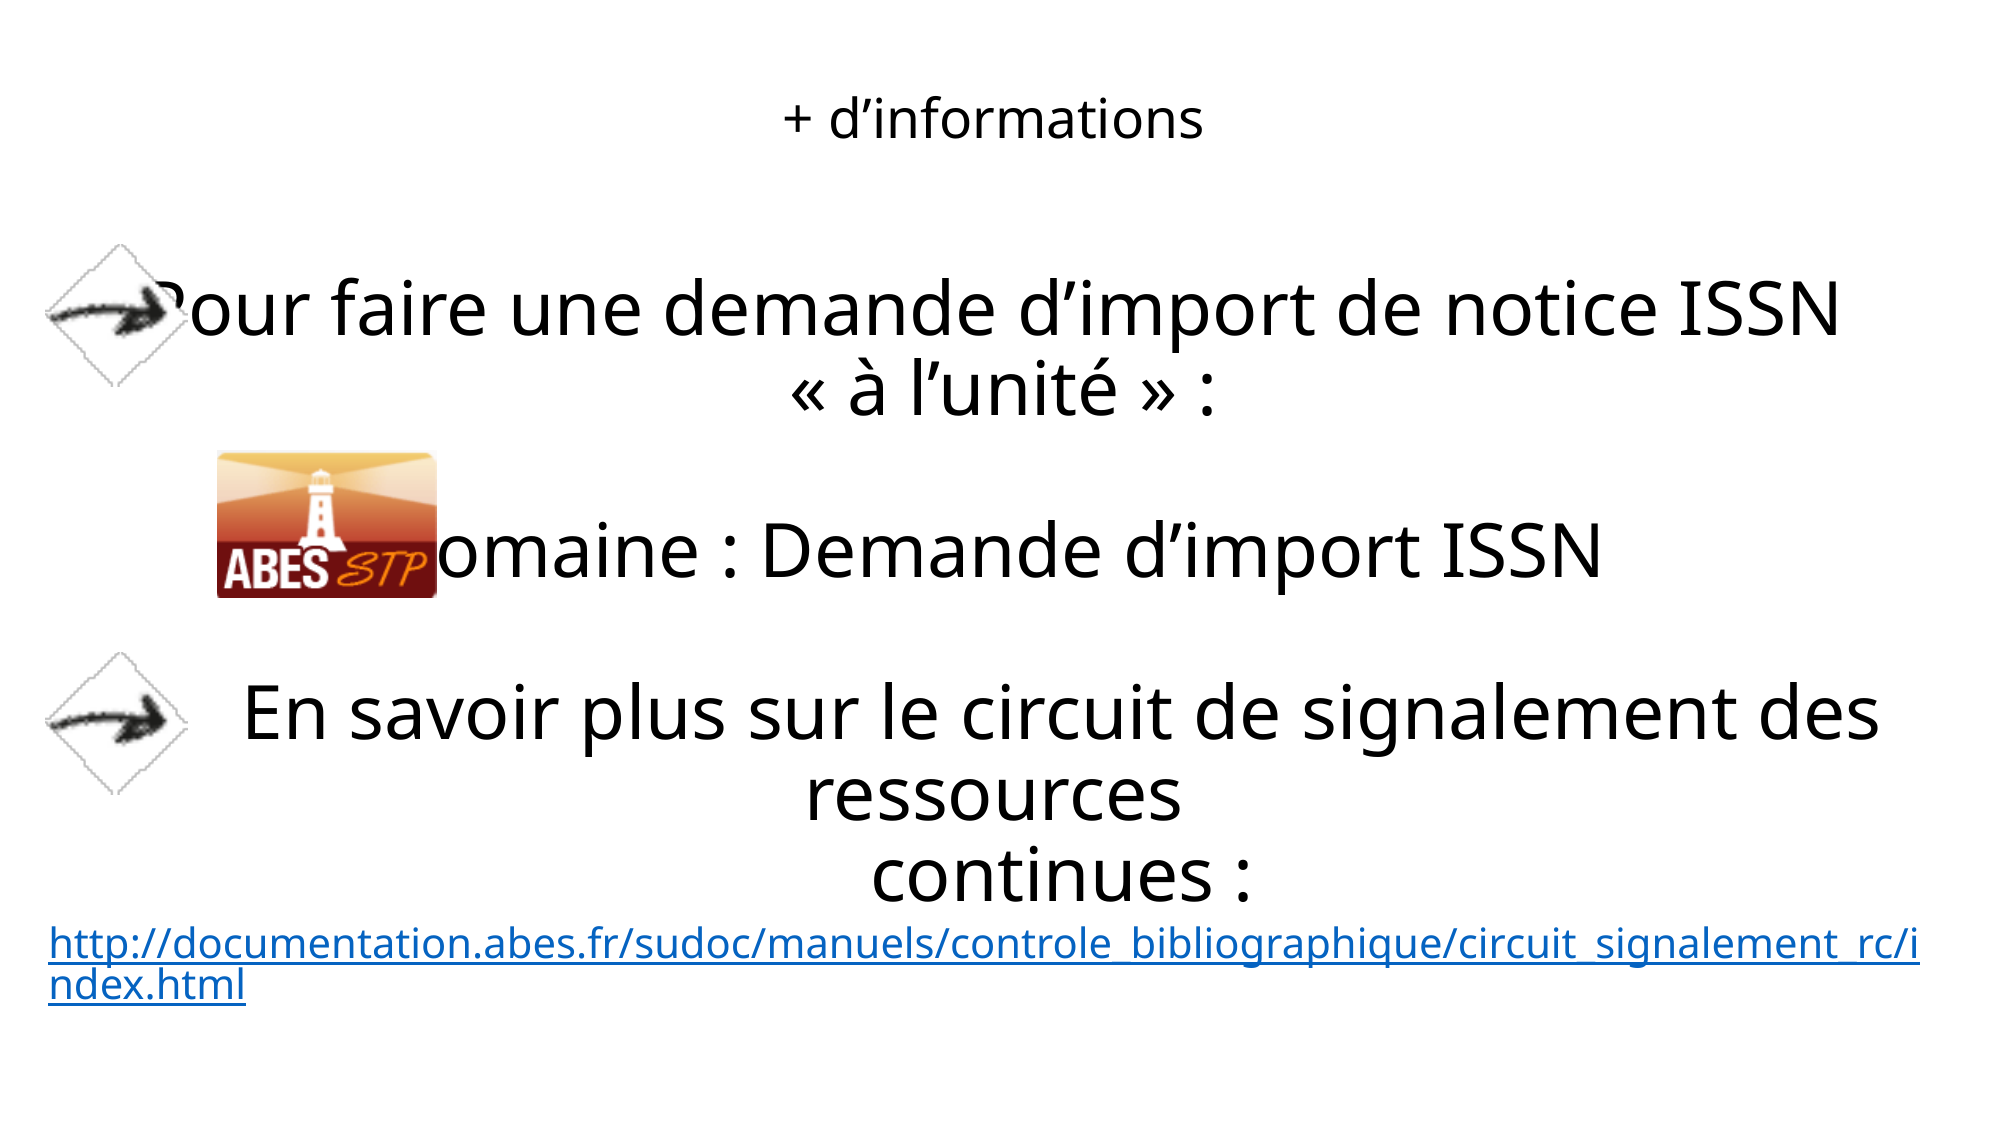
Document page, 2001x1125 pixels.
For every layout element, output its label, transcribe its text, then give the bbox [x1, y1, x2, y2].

text_box Pour faire une demande d’import de notice ISSN « à l’unité » : Domaine : Demande d’import ISSN En savoir plus sur le circuit de signalement des ressources continues : http://documentation.abes.fr/sudoc/manuels/controle_bibliographique/circuit_signalement_rc/index.html [33, 262, 1955, 962]
title + d’informations [514, 83, 1474, 225]
picture [217, 450, 437, 598]
picture [45, 244, 188, 387]
picture [45, 652, 188, 795]
